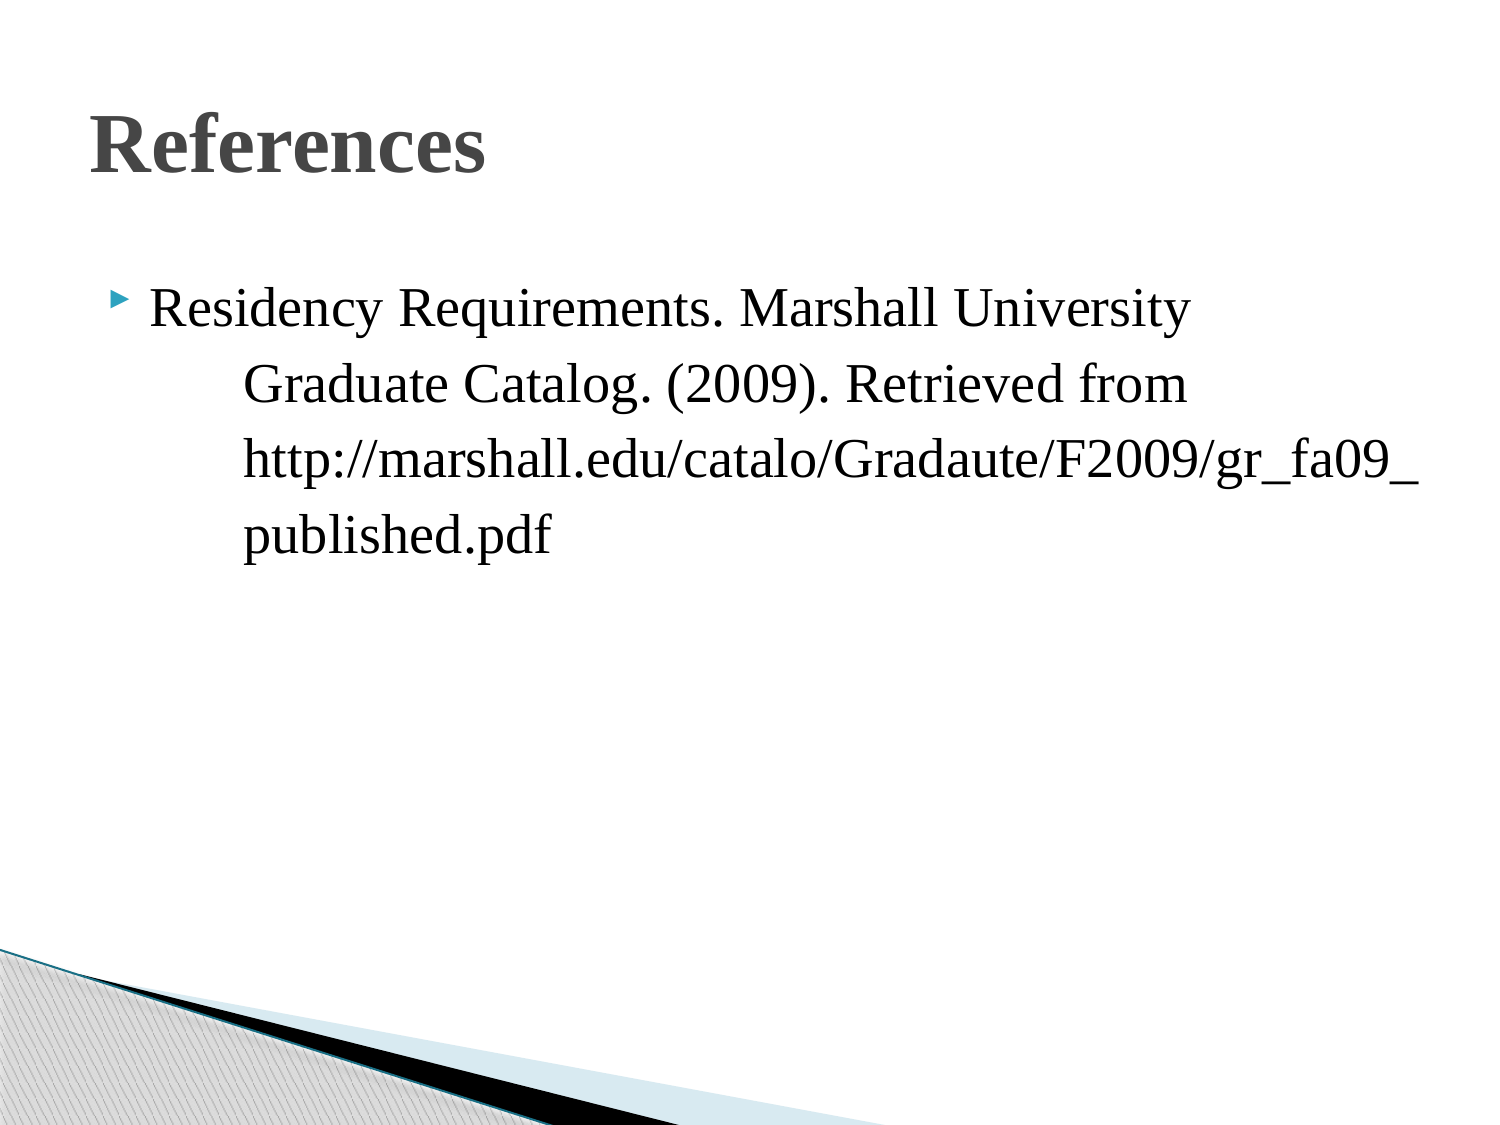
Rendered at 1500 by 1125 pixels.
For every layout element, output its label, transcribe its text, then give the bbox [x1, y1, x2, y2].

title References [75, 45, 1425, 233]
list Residency Requirements. Marshall University Graduate Catalog. (2009). Retrieved from http://marshall.edu/catalo/Gradaute/F2009/gr_fa09_ published.pdf [74, 262, 1485, 1005]
